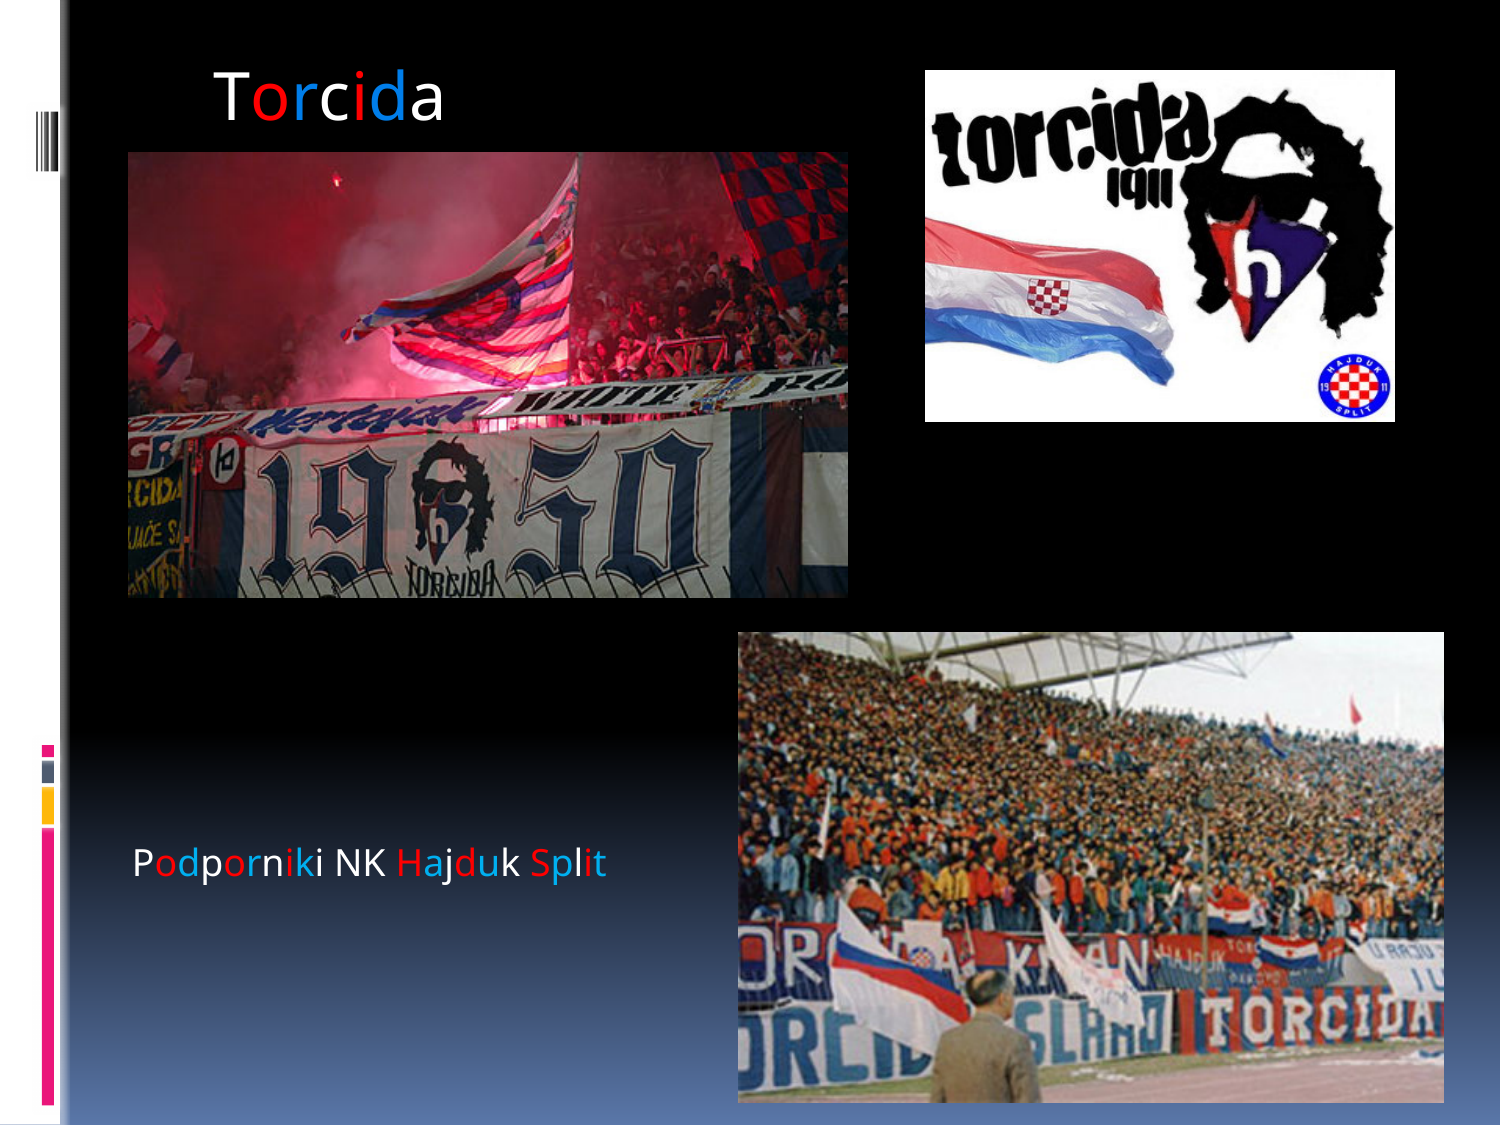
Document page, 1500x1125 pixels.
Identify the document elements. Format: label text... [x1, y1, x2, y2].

text_box Torcida [199, 46, 575, 142]
picture [128, 151, 849, 599]
picture [925, 69, 1395, 423]
picture [737, 632, 1444, 1103]
text_box Podporniki NK Hajduk Split [117, 831, 657, 892]
